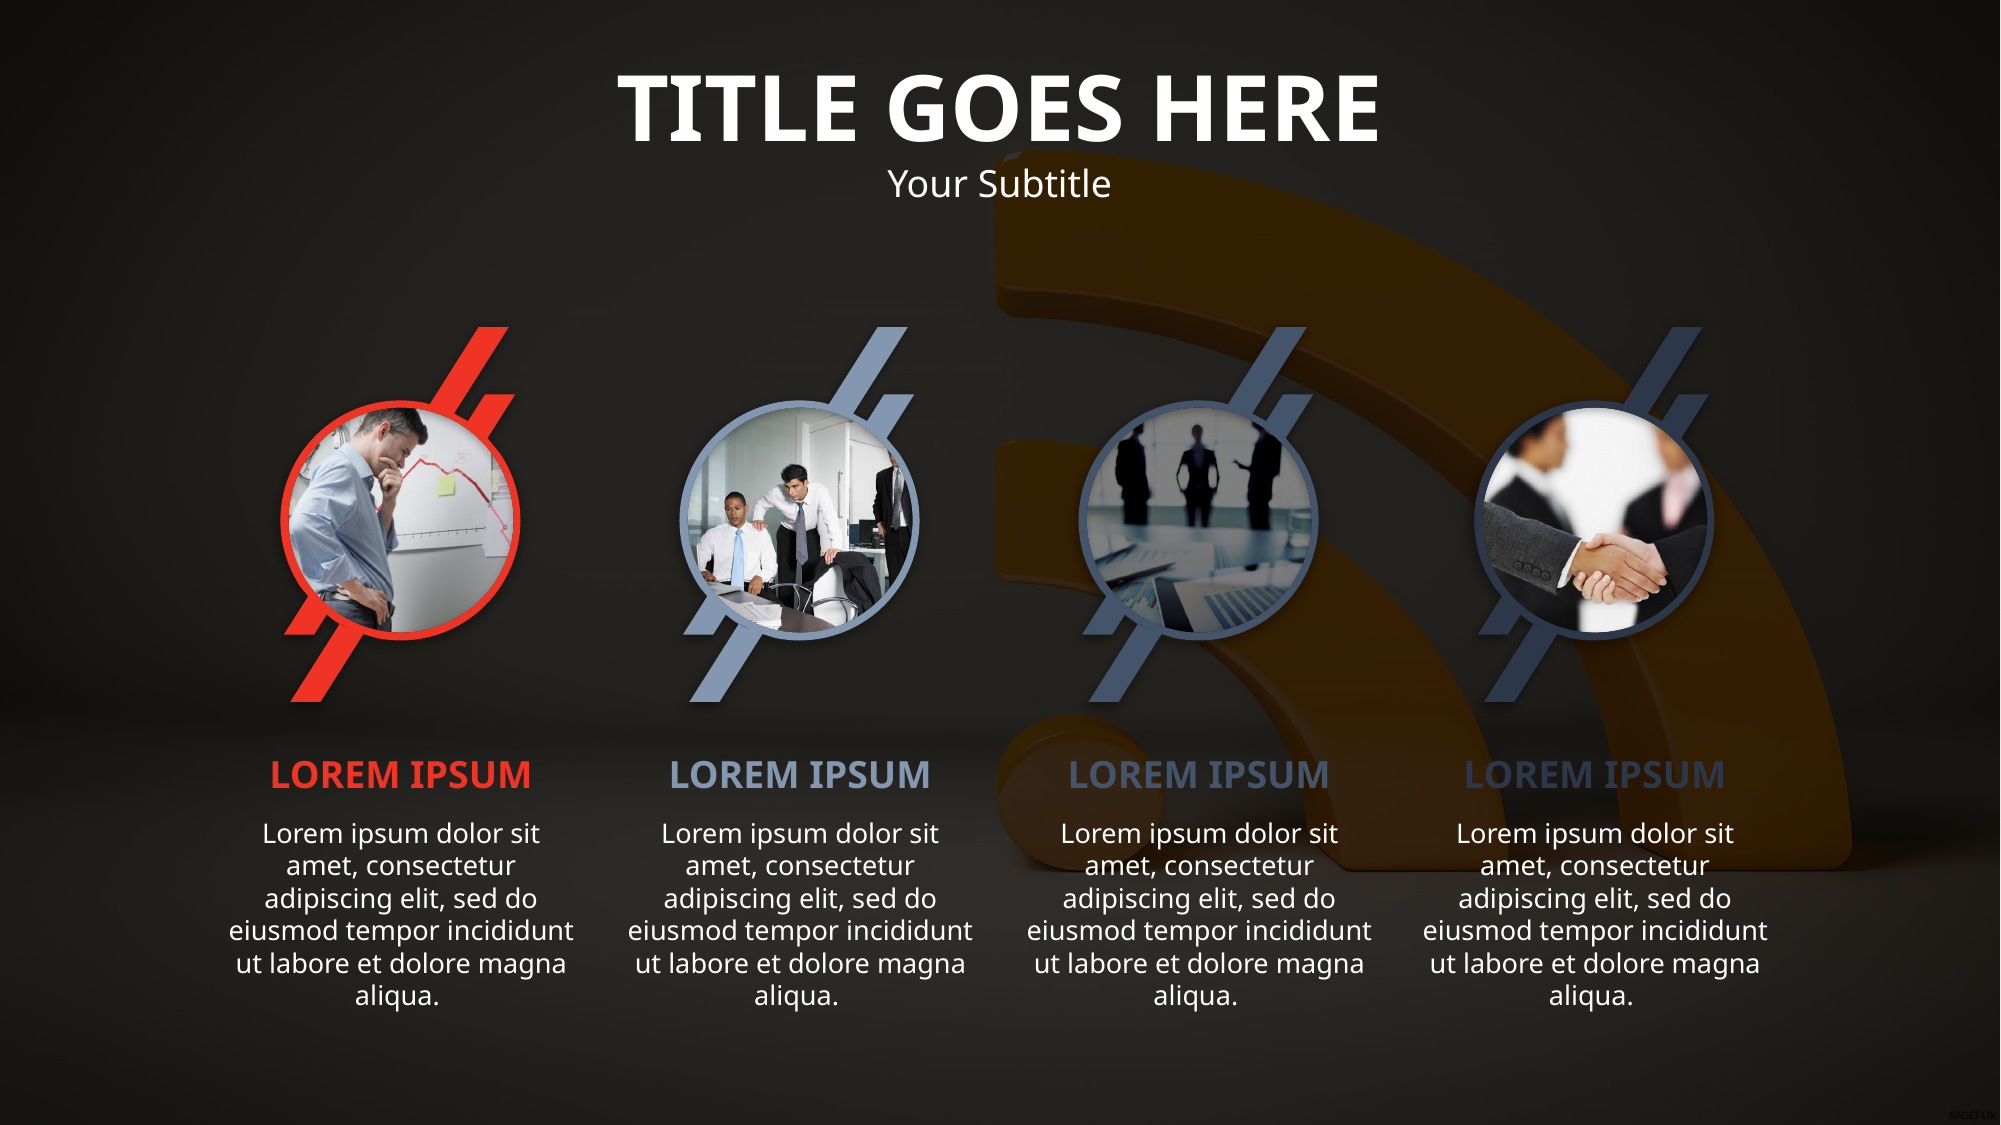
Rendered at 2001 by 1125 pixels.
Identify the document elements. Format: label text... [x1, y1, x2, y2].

text_box [1473, 326, 1716, 704]
text_box LOREM IPSUM Lorem ipsum dolor sit amet, consectetur adipiscing elit, sed do eiusmod tempor incididunt ut labore et dolore magna aliqua. [1411, 746, 1779, 1017]
text_box [1487, 419, 1700, 631]
text_box LOREM IPSUM Lorem ipsum dolor sit amet, consectetur adipiscing elit, sed do eiusmod tempor incididunt ut labore et dolore magna aliqua. [217, 746, 585, 1017]
text_box [293, 419, 506, 631]
text_box LOREM IPSUM Lorem ipsum dolor sit amet, consectetur adipiscing elit, sed do eiusmod tempor incididunt ut labore et dolore magna aliqua. [1015, 746, 1383, 1017]
text_box [1077, 326, 1320, 704]
picture [0, 0, 2001, 1125]
text_box [1092, 419, 1304, 631]
text_box [694, 419, 907, 631]
text_box [279, 326, 522, 704]
text_box [678, 326, 921, 704]
text_box LOREM IPSUM Lorem ipsum dolor sit amet, consectetur adipiscing elit, sed do eiusmod tempor incididunt ut labore et dolore magna aliqua. [616, 746, 984, 1017]
text_box TITLE GOES HERE Your Subtitle [548, 42, 1452, 212]
